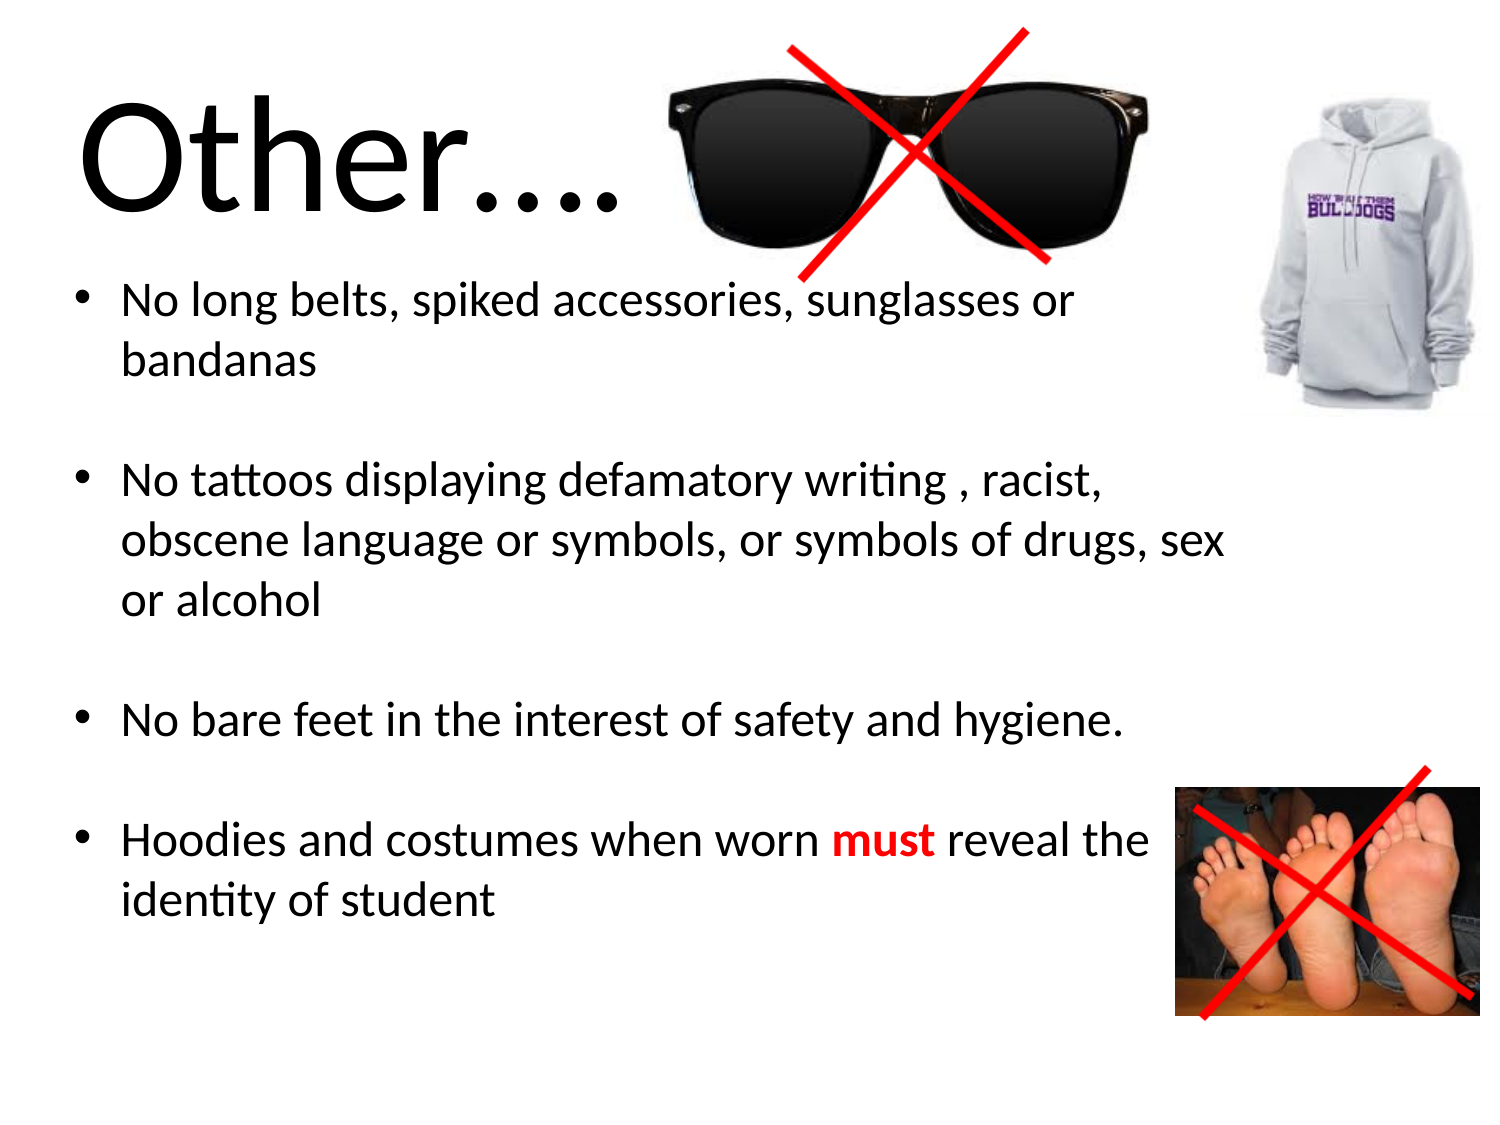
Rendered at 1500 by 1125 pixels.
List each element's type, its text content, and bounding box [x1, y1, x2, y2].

text_box Other…. [62, 37, 768, 253]
text_box No long belts, spiked accessories, sunglasses or bandanas No tattoos displaying defamatory writing , racist, obscene language or symbols, or symbols of drugs, sex or alcohol No bare feet in the interest of safety and hygiene. Hoodies and costumes when worn must reveal the identity of student [58, 258, 1284, 934]
picture [1175, 746, 1481, 1057]
picture [1243, 91, 1495, 418]
picture [649, 9, 1179, 299]
